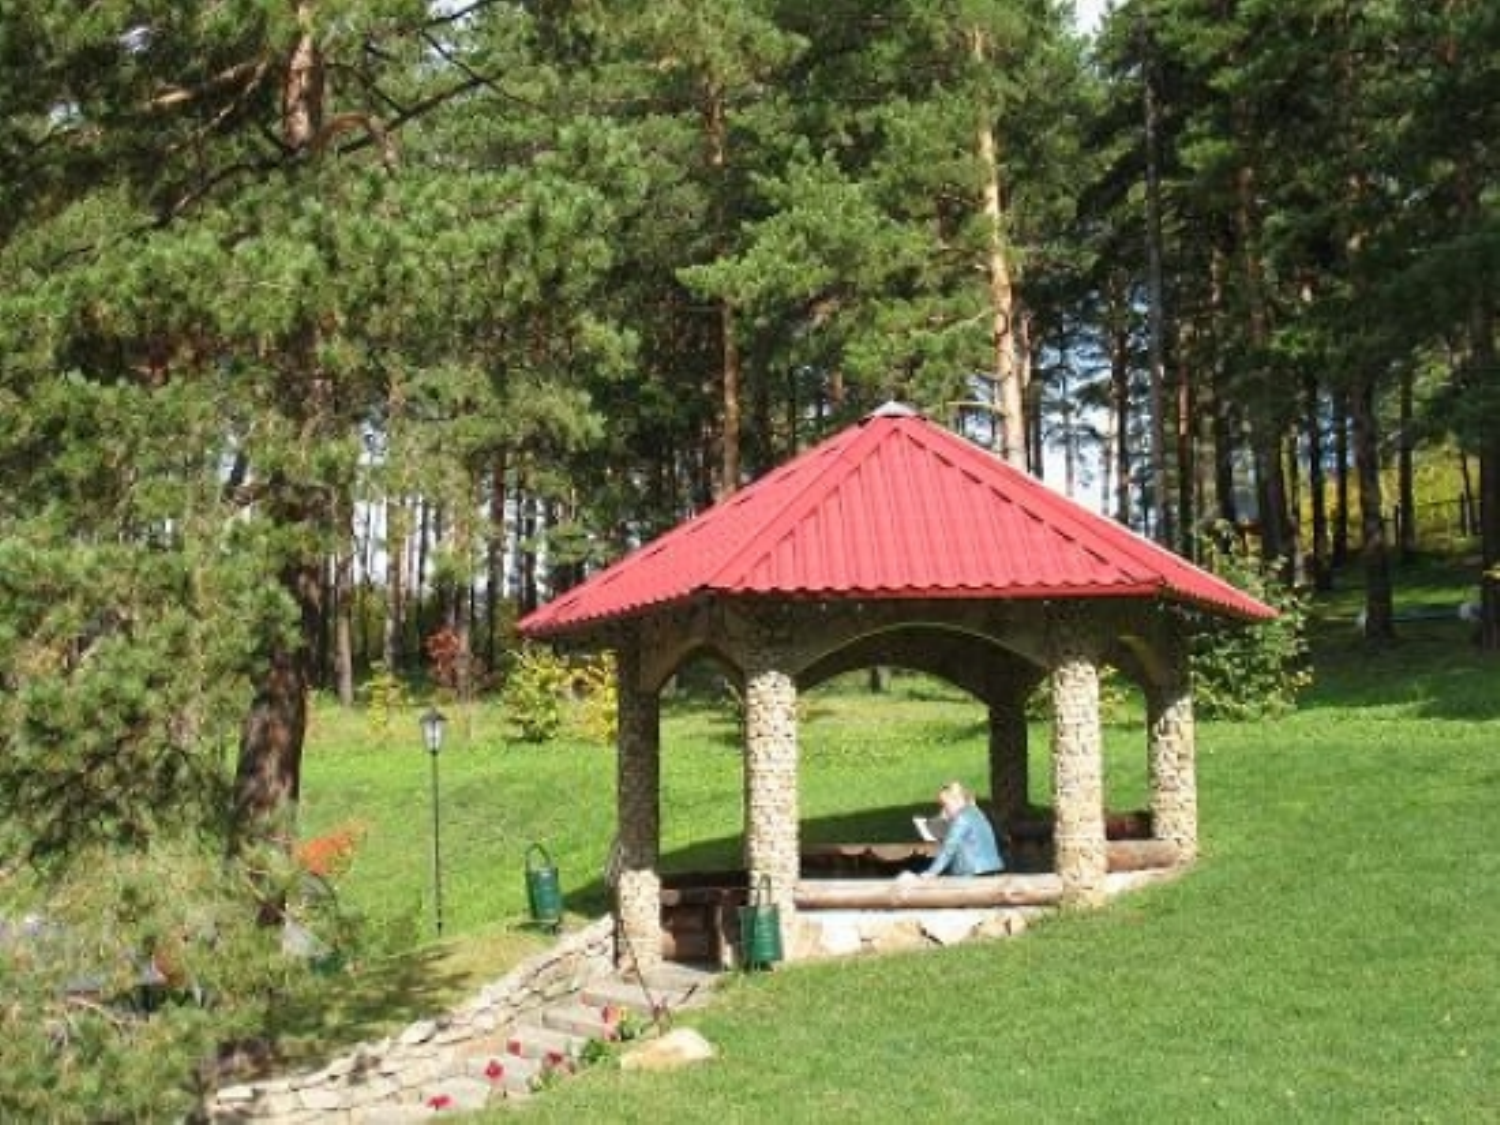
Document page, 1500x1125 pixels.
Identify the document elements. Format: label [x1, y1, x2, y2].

list [0, 0, 1500, 1125]
